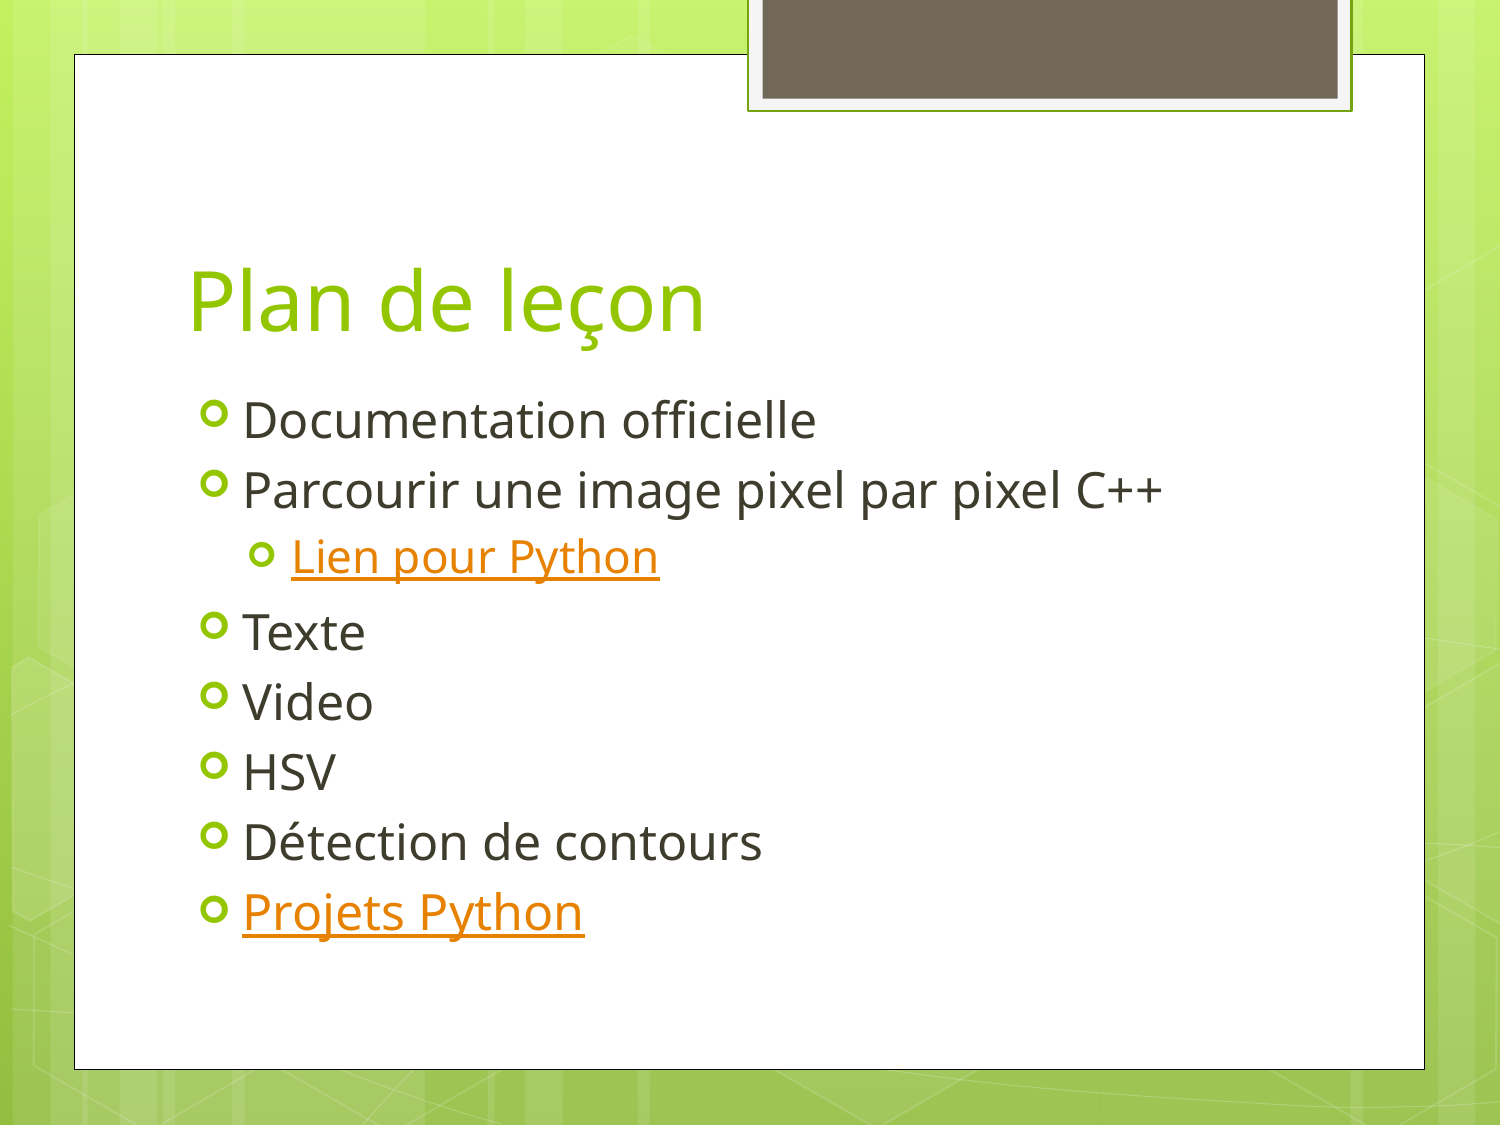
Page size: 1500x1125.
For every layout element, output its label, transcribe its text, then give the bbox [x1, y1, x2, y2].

title Plan de leçon [171, 168, 1324, 357]
list Documentation officielle Parcourir une image pixel par pixel C++ Lien pour Python Texte Video HSV Détection de contours Projets Python [171, 381, 1283, 957]
